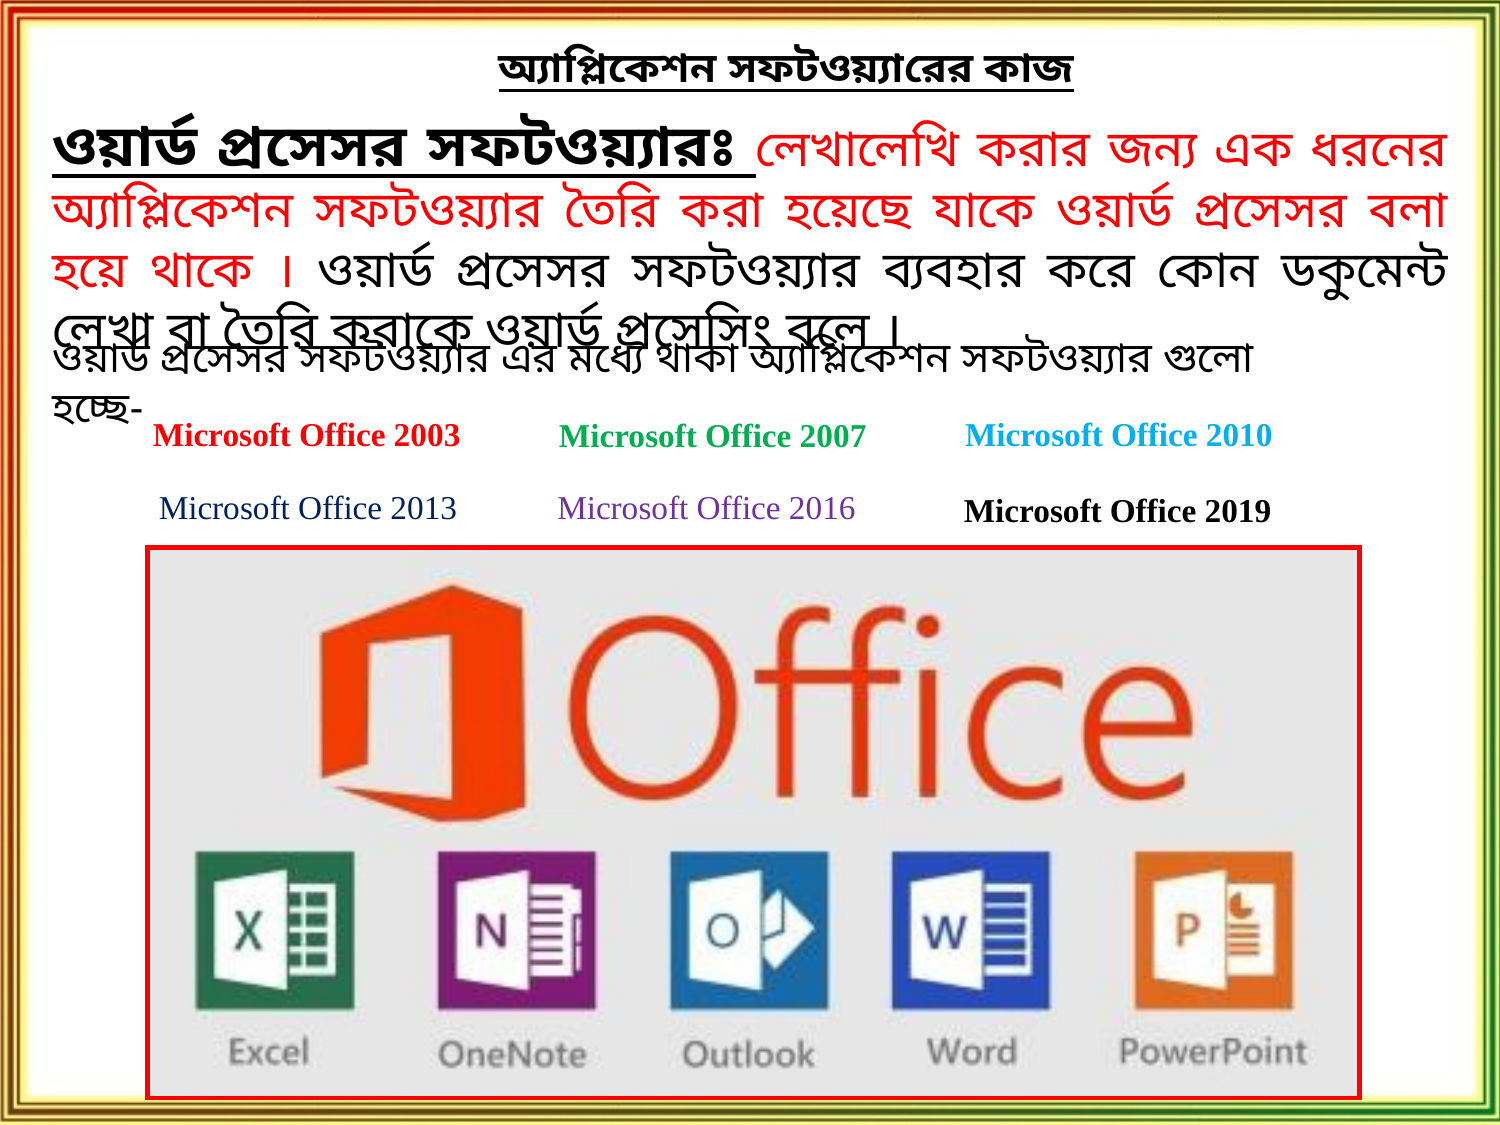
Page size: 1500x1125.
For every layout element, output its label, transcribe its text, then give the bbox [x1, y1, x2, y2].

text_box Microsoft Office 2003 [138, 405, 545, 461]
text_box Microsoft Office 2019 [948, 481, 1355, 537]
text_box Microsoft Office 2007 [544, 406, 950, 461]
text_box Microsoft Office 2013 [144, 478, 542, 534]
text_box অ্যাপ্লিকেশন সফটওয়্যারের কাজ [484, 33, 1090, 99]
text_box ওয়ার্ড প্রসেসর সফটওয়্যার এর মধ্যে থাকা অ্যাপ্লিকেশন সফটওয়্যার গুলো হচ্ছে- [37, 323, 1367, 439]
text_box Microsoft Office 2010 [950, 405, 1357, 461]
text_box ওয়ার্ড প্রসেসর সফটওয়্যারঃ লেখালেখি করার জন্য এক ধরনের অ্যাপ্লিকেশন সফটওয়্যার তৈরি করা হয়েছে যাকে ওয়ার্ড প্রসেসর বলা হয়ে থাকে । ওয়ার্ড প্রসেসর সফটওয়্যার ব্যবহার করে কোন ডকুমেন্ট লেখা বা তৈরি করাকে ওয়ার্ড প্রসেসিং বলে । [37, 100, 1463, 366]
picture [0, 0, 1500, 1125]
text_box Microsoft Office 2016 [542, 478, 949, 534]
